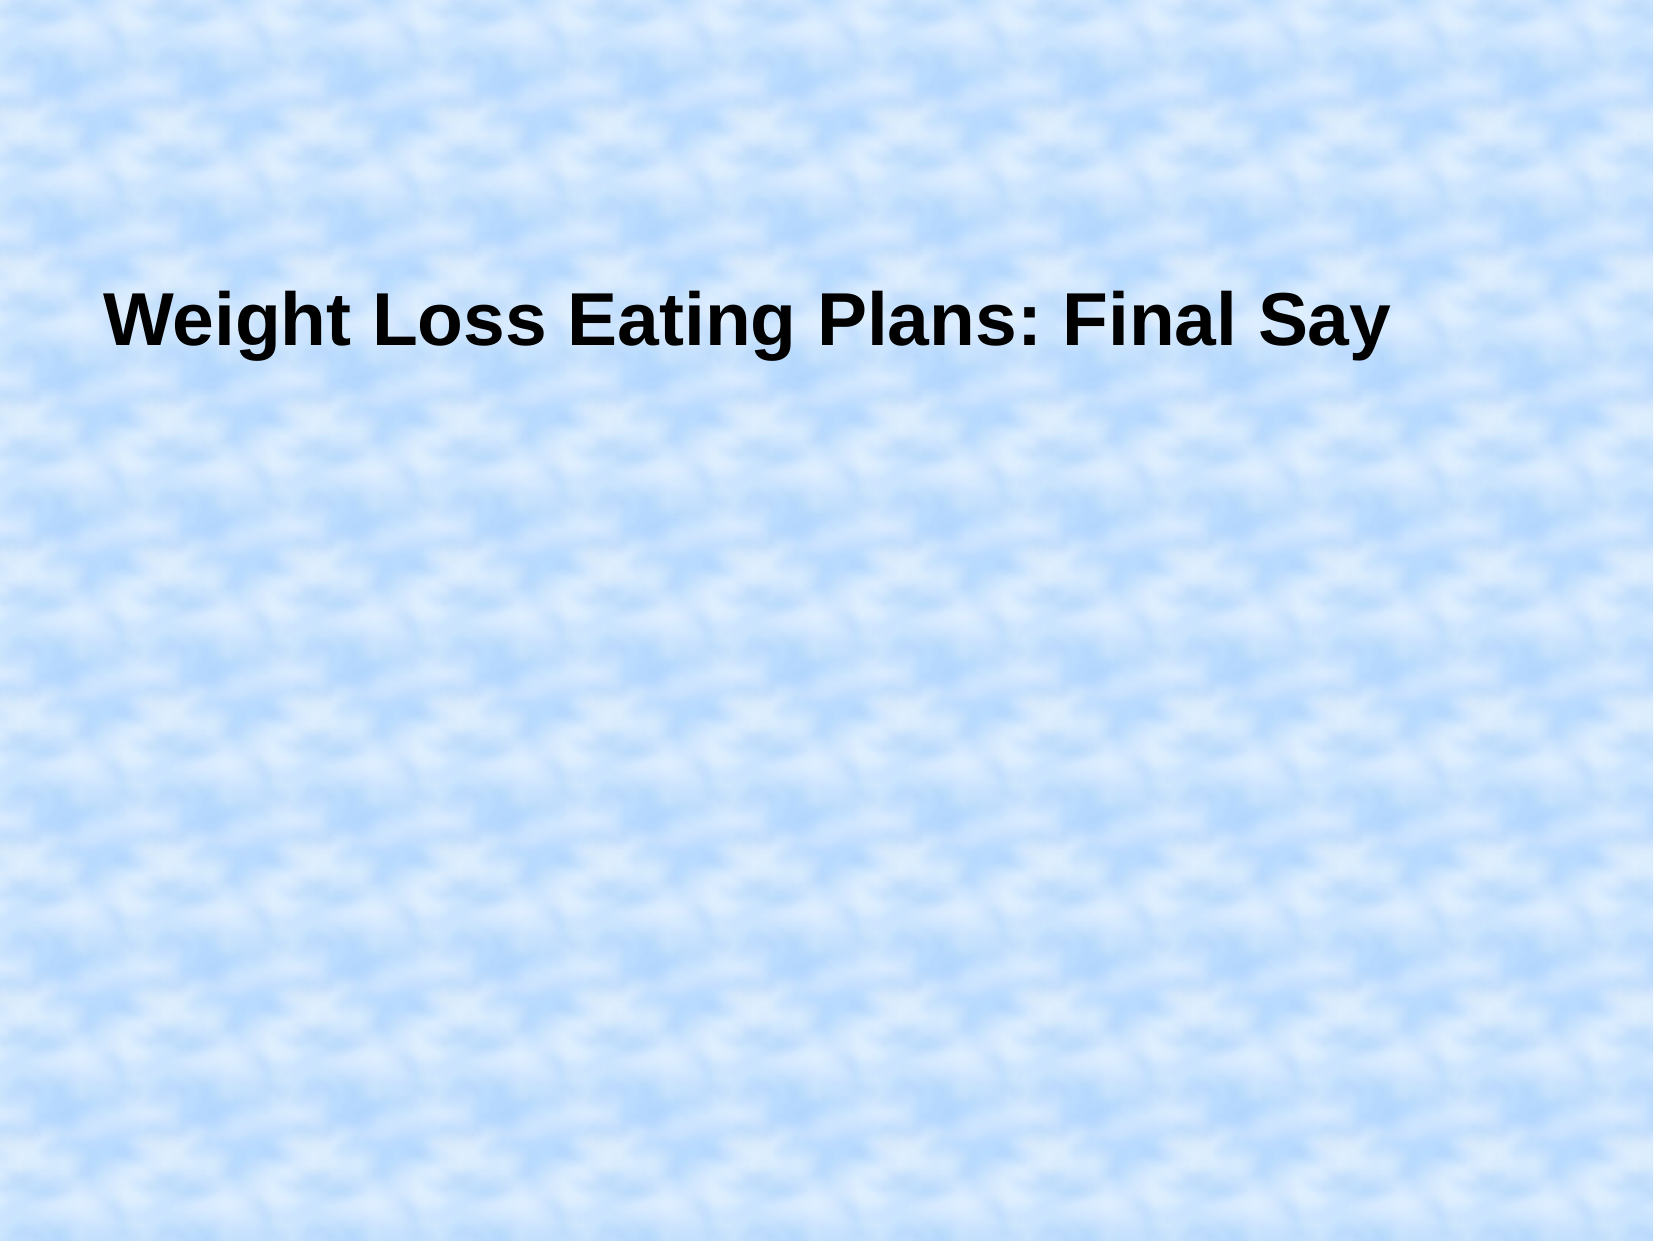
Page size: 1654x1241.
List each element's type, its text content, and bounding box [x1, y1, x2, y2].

text_box Weight Loss Eating Plans: Final Say [88, 265, 1594, 739]
picture [0, 0, 1654, 1241]
